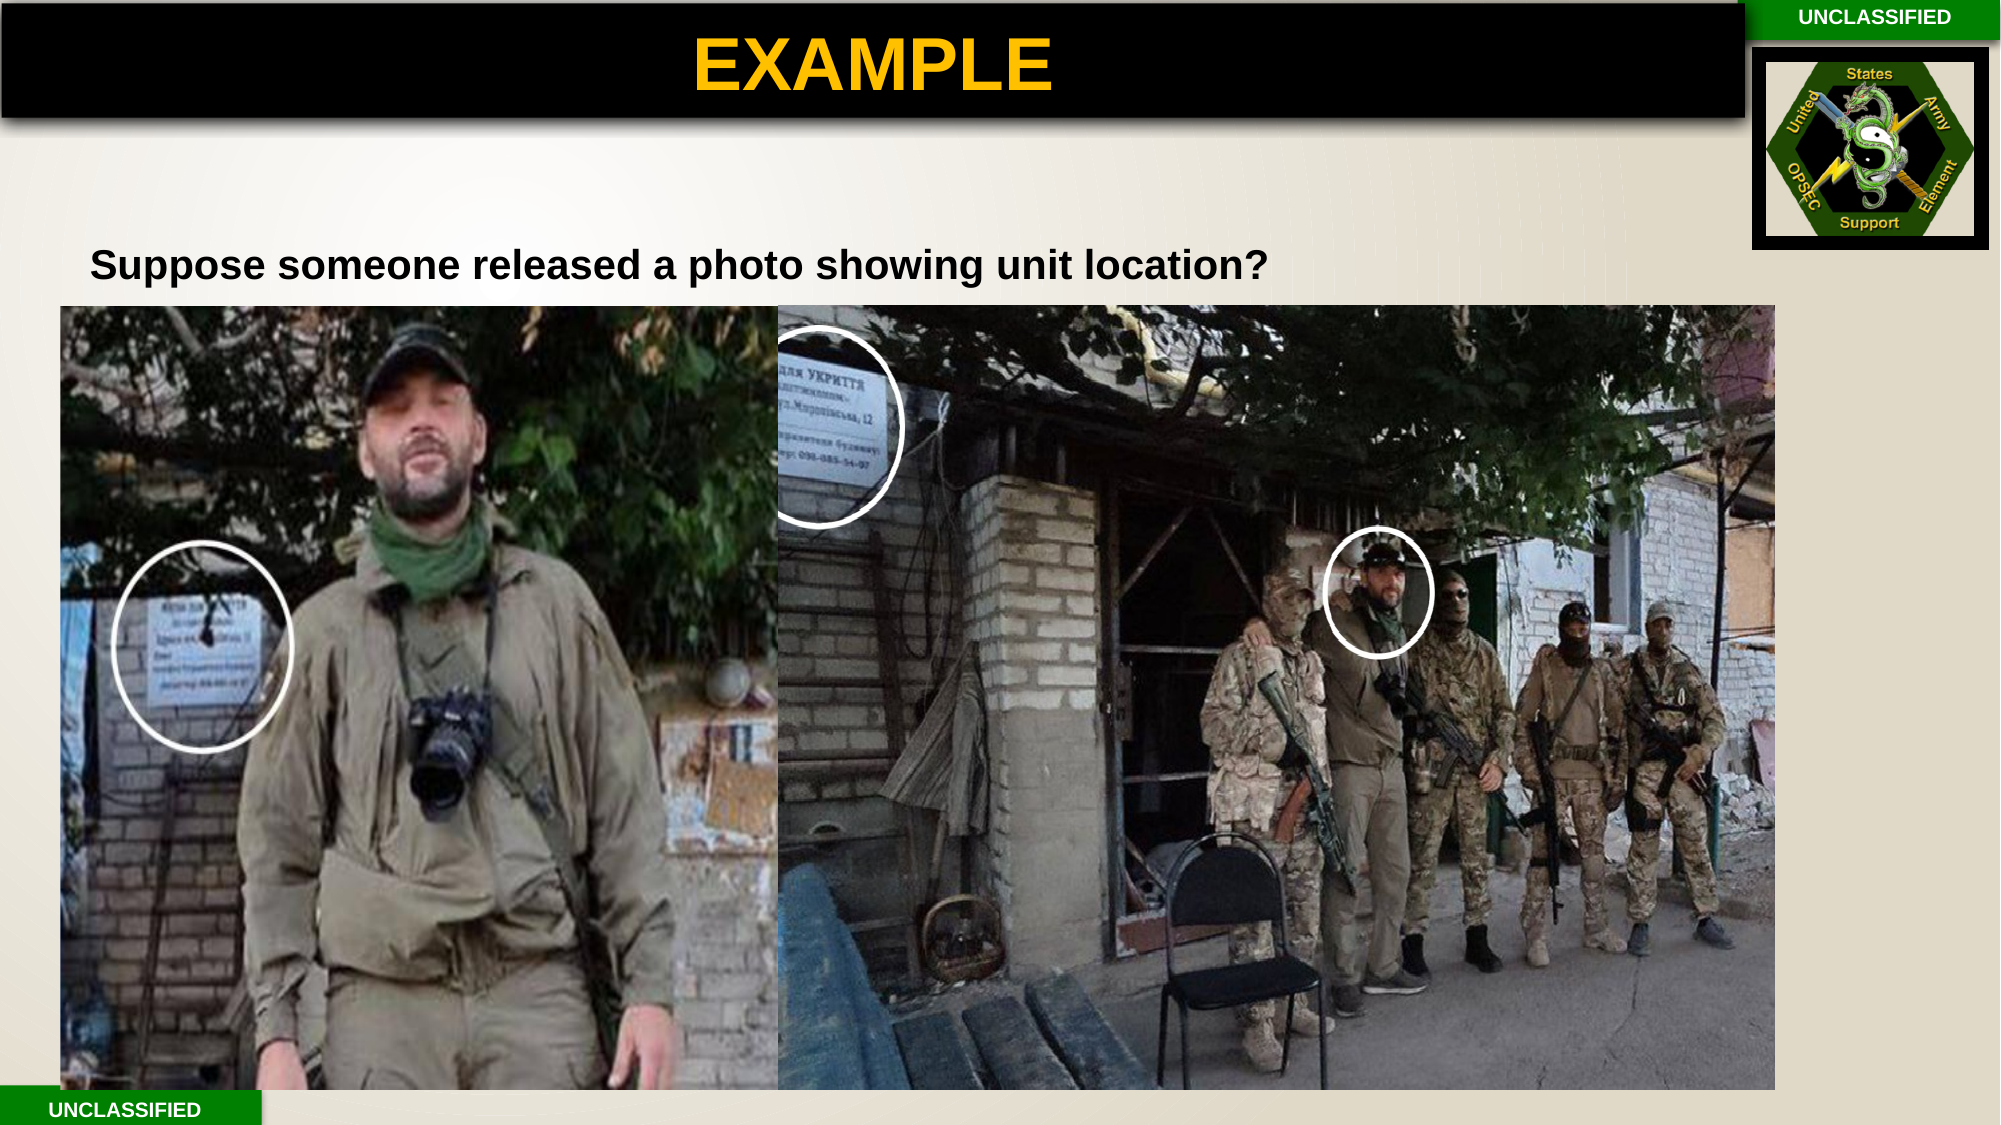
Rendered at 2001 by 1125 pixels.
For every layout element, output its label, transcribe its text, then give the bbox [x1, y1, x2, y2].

text_box EXAMPLE [0, 2, 1746, 119]
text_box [60, 305, 1775, 1090]
picture [1766, 62, 1974, 205]
text_box Suppose someone released a photo showing unit location? [0, 205, 2000, 295]
